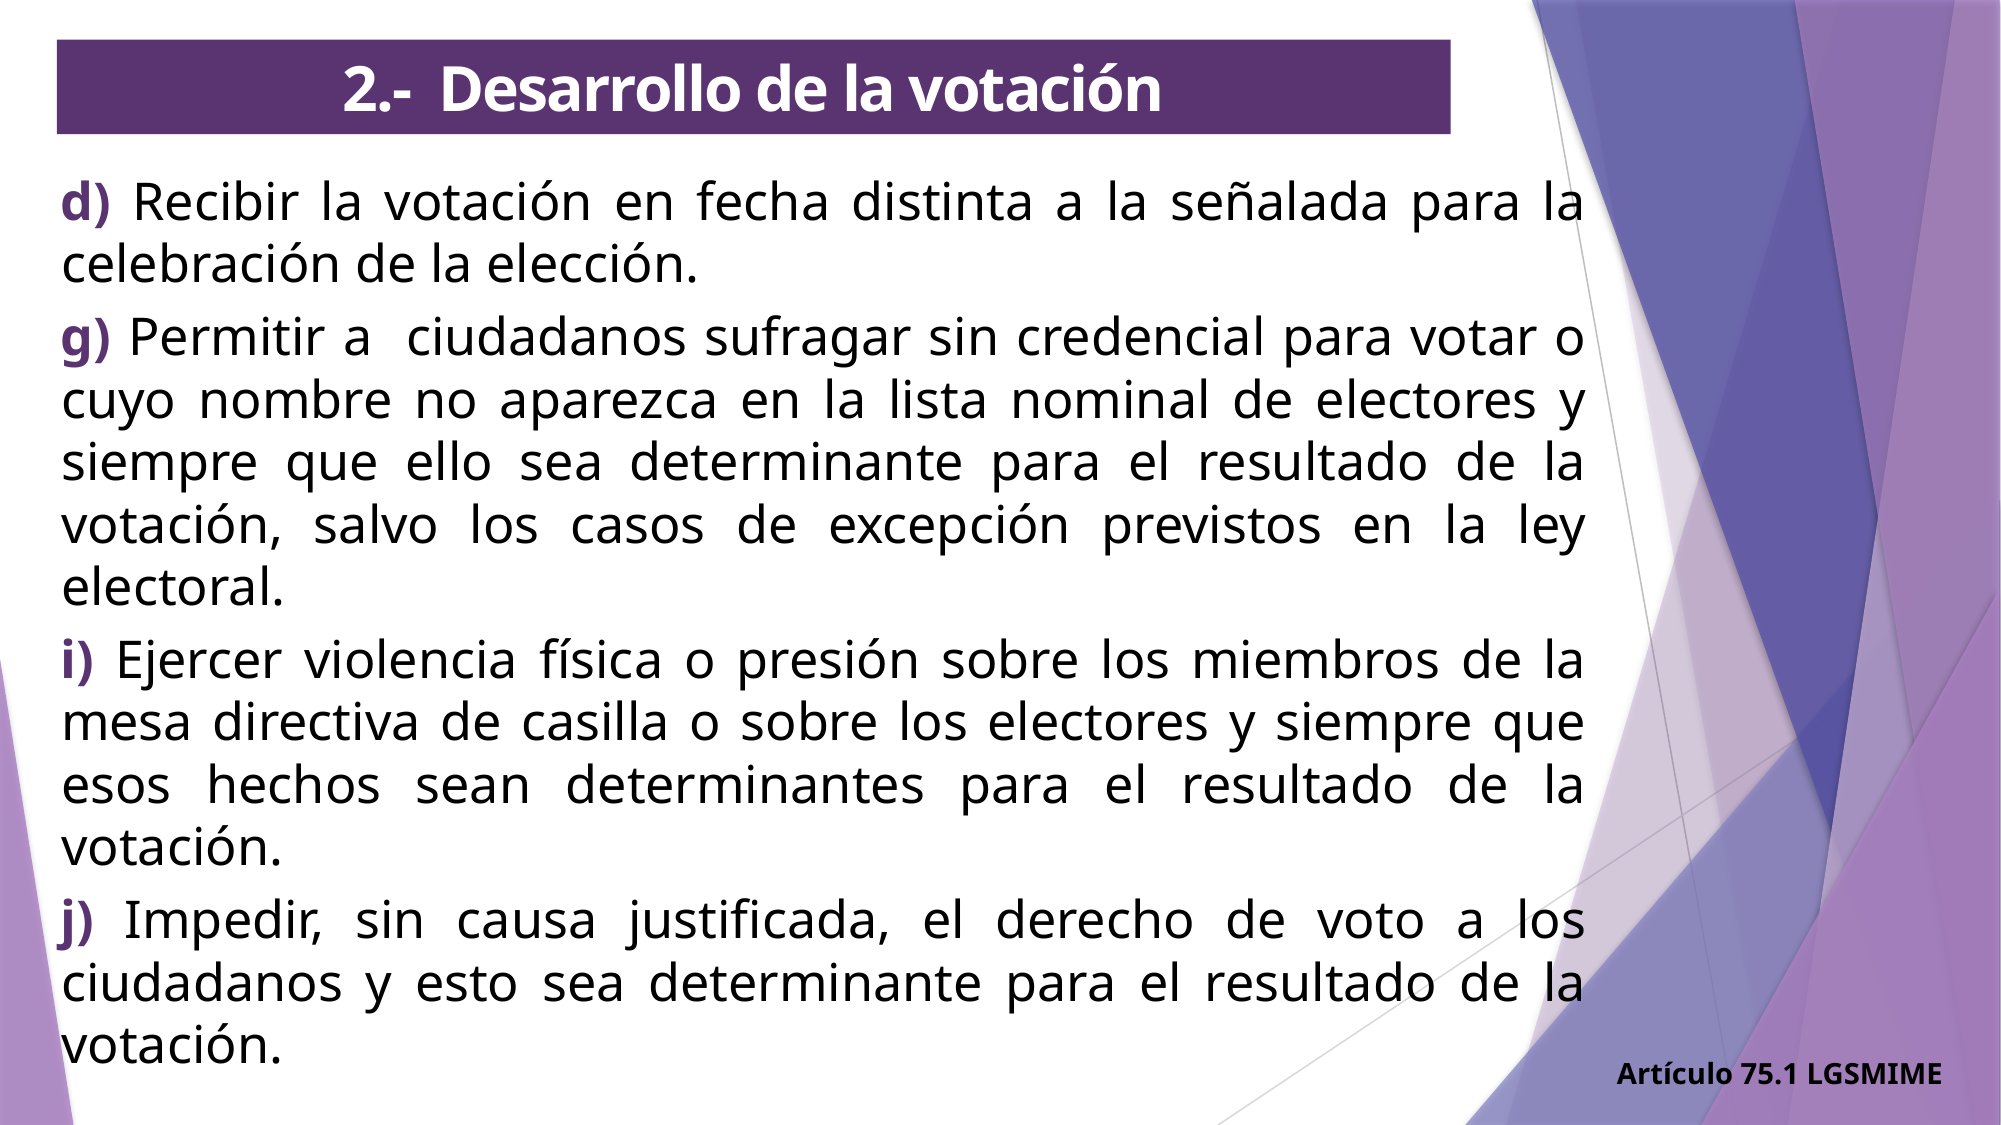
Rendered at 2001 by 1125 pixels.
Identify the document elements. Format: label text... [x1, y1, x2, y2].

text_box d) Recibir la votación en fecha distinta a la señalada para la celebración de la elección. g) Permitir a ciudadanos sufragar sin credencial para votar o cuyo nombre no aparezca en la lista nominal de electores y siempre que ello sea determinante para el resultado de la votación, salvo los casos de excepción previstos en la ley electoral. i) Ejercer violencia física o presión sobre los miembros de la mesa directiva de casilla o sobre los electores y siempre que esos hechos sean determinantes para el resultado de la votación. j) Impedir, sin causa justificada, el derecho de voto a los ciudadanos y esto sea determinante para el resultado de la votación. [45, 160, 1602, 1047]
text_box Artículo 75.1 LGSMIME [1602, 1048, 1974, 1098]
text_box 2.- Desarrollo de la votación [56, 39, 1451, 135]
